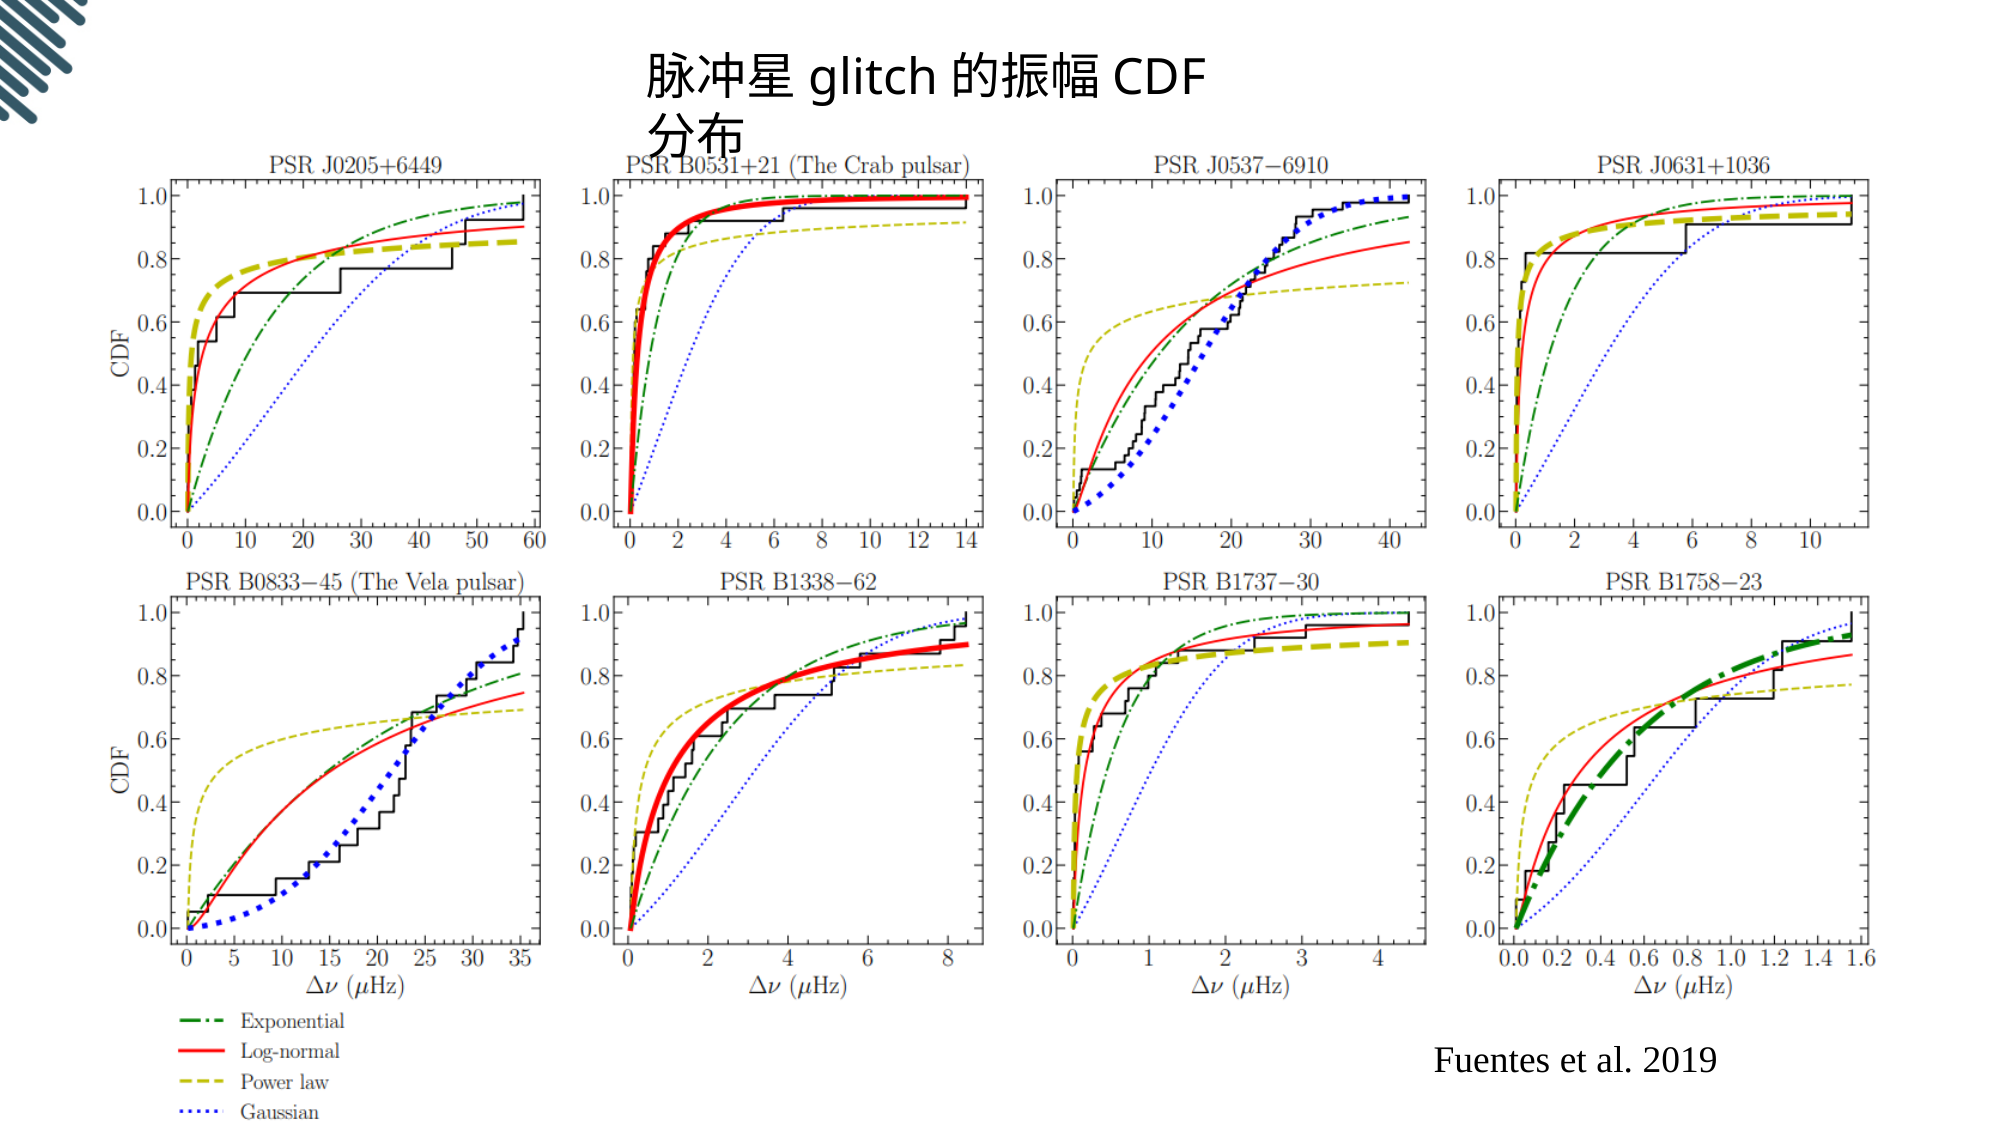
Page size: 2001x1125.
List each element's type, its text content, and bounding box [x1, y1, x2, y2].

text_box 脉冲星glitch的振幅CDF分布 [631, 37, 1278, 130]
picture [0, 0, 2000, 1125]
